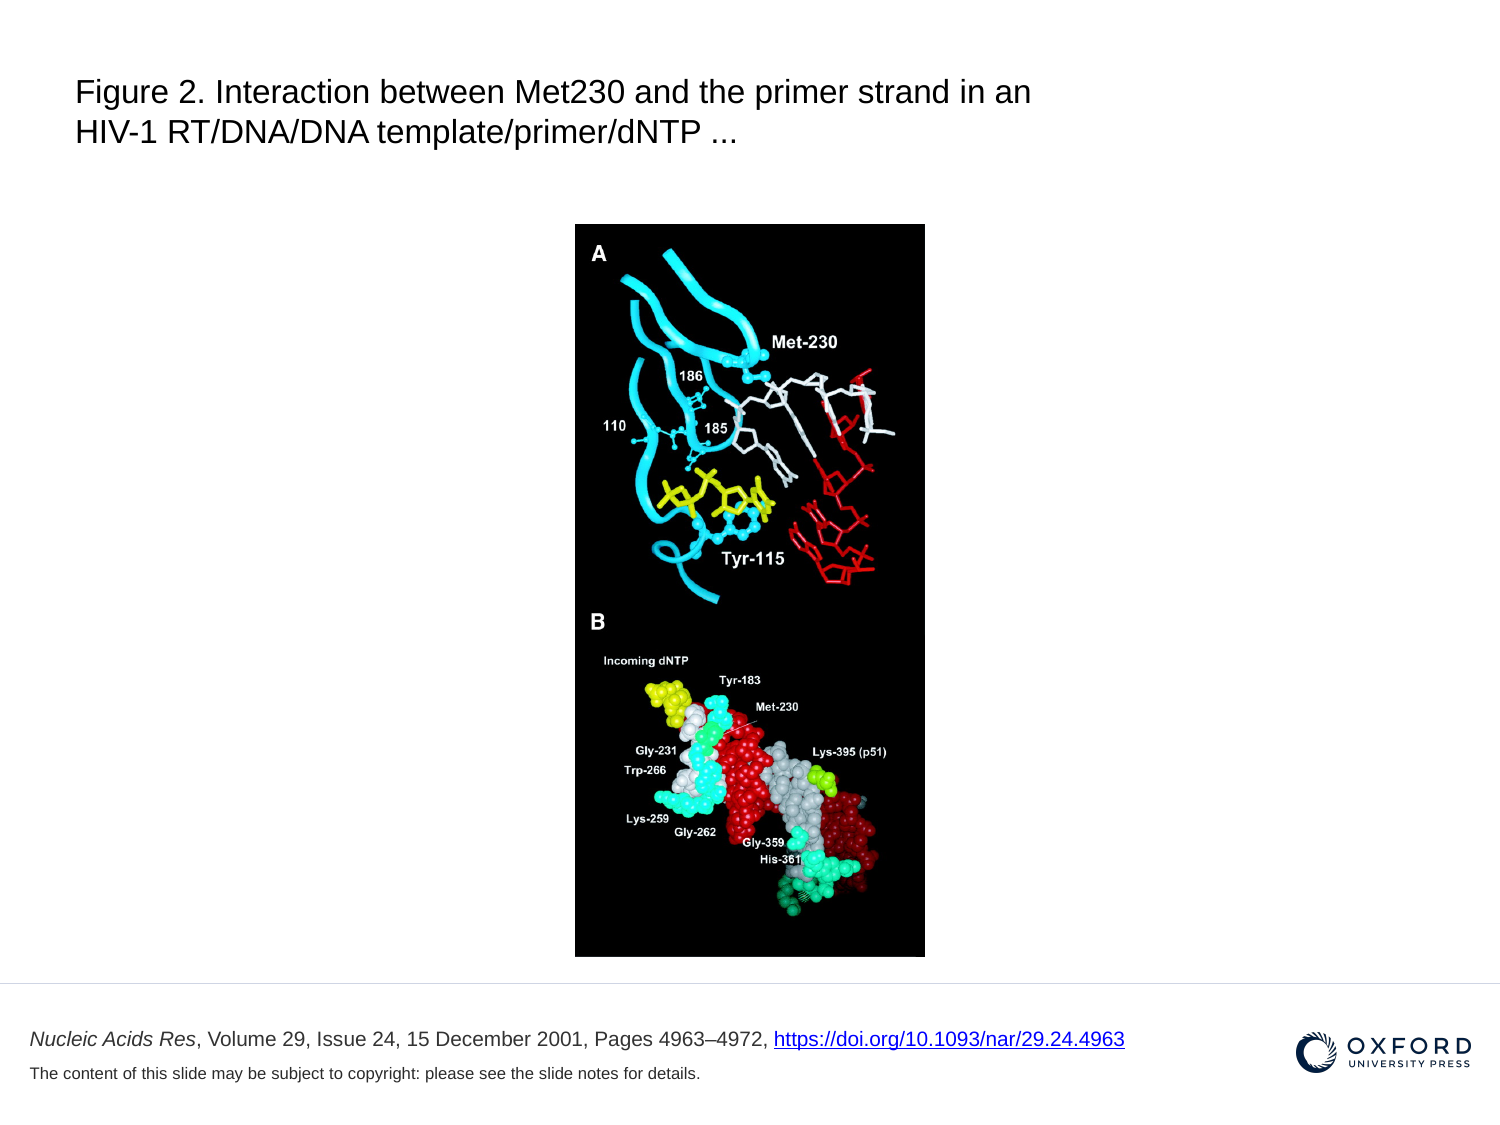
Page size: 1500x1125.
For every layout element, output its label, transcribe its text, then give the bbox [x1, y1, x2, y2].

picture [1296, 1032, 1471, 1073]
picture [574, 224, 925, 957]
footer Nucleic Acids Res, Volume 29, Issue 24, 15 December 2001, Pages 4963–4972, https://doi.org/10.1093/nar/29.24.4963 The content of this slide may be subject to copyright: please see the slide notes for details. [0, 983, 1260, 1125]
title Figure 2. Interaction between Met230 and the primer strand in an HIV-1 RT/DNA/DNA template/primer/dNTP ... [75, 69, 1078, 171]
